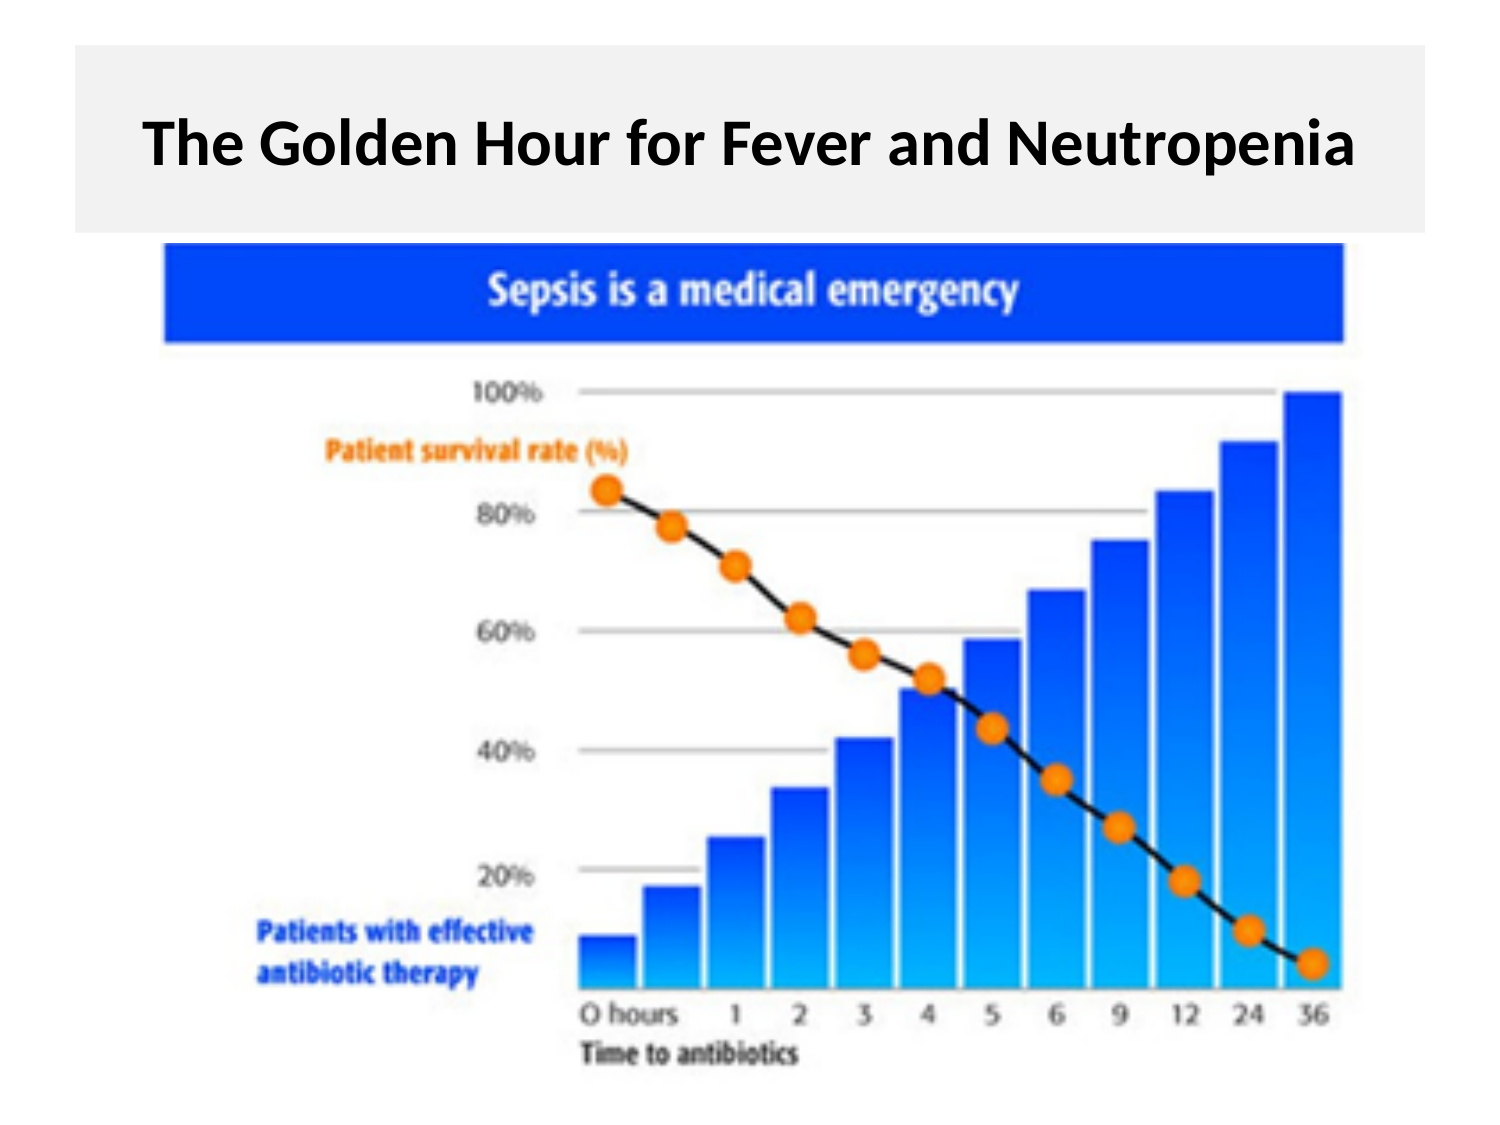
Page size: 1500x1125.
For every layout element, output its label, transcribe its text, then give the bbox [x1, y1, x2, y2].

title The Golden Hour for Fever and Neutropenia [75, 45, 1425, 233]
picture [159, 243, 1367, 1095]
